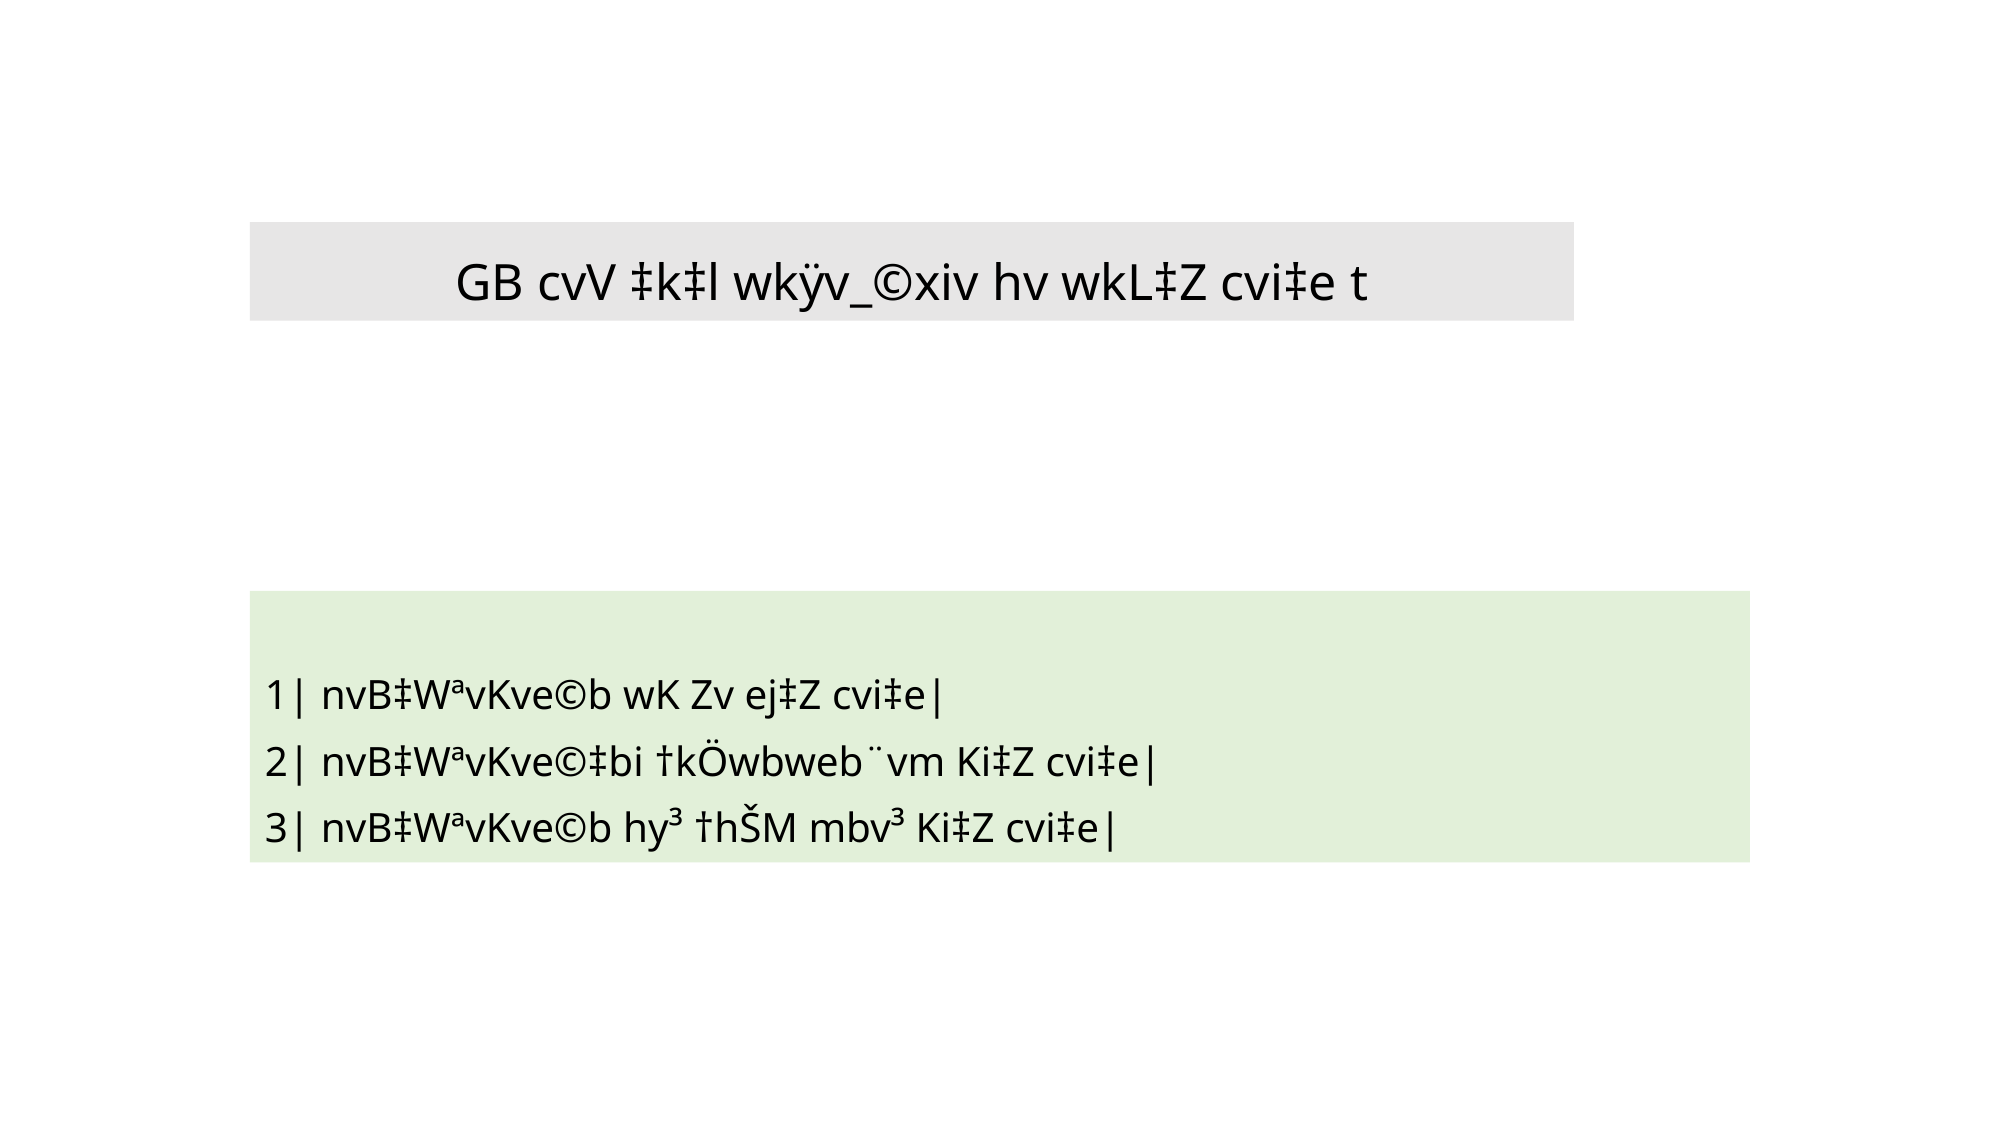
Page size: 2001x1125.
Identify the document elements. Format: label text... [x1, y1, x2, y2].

subtitle 1| nvB‡WªvKve©b wK Zv ej‡Z cvi‡e| 2| nvB‡WªvKve©‡bi †kÖwbweb¨vm Ki‡Z cvi‡e| 3| nvB‡WªvKve©b hy³ †hŠM mbv³ Ki‡Z cvi‡e| [249, 590, 1750, 863]
title GB cvV ‡k‡l wkÿv_©xiv hv wkL‡Z cvi‡e t [249, 222, 1574, 321]
